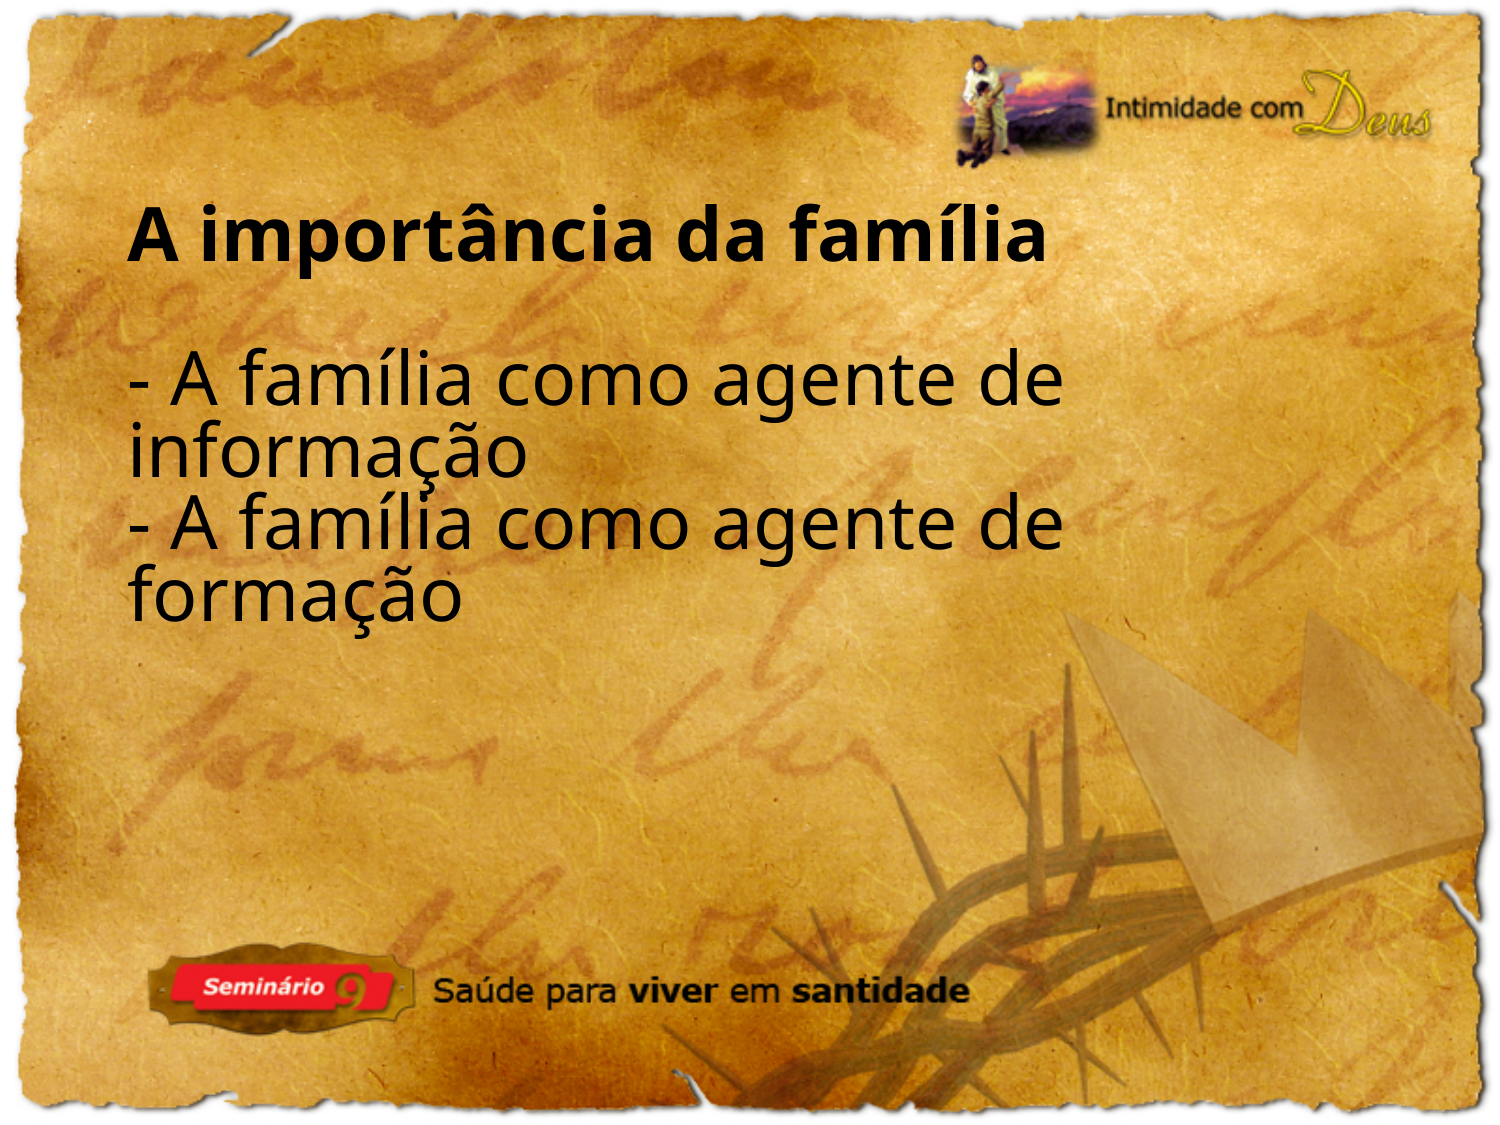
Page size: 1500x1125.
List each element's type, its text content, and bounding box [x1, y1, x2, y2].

picture [0, 0, 1500, 1125]
text_box A importância da família - A família como agente de informação - A família como agente de formação [112, 196, 1412, 715]
